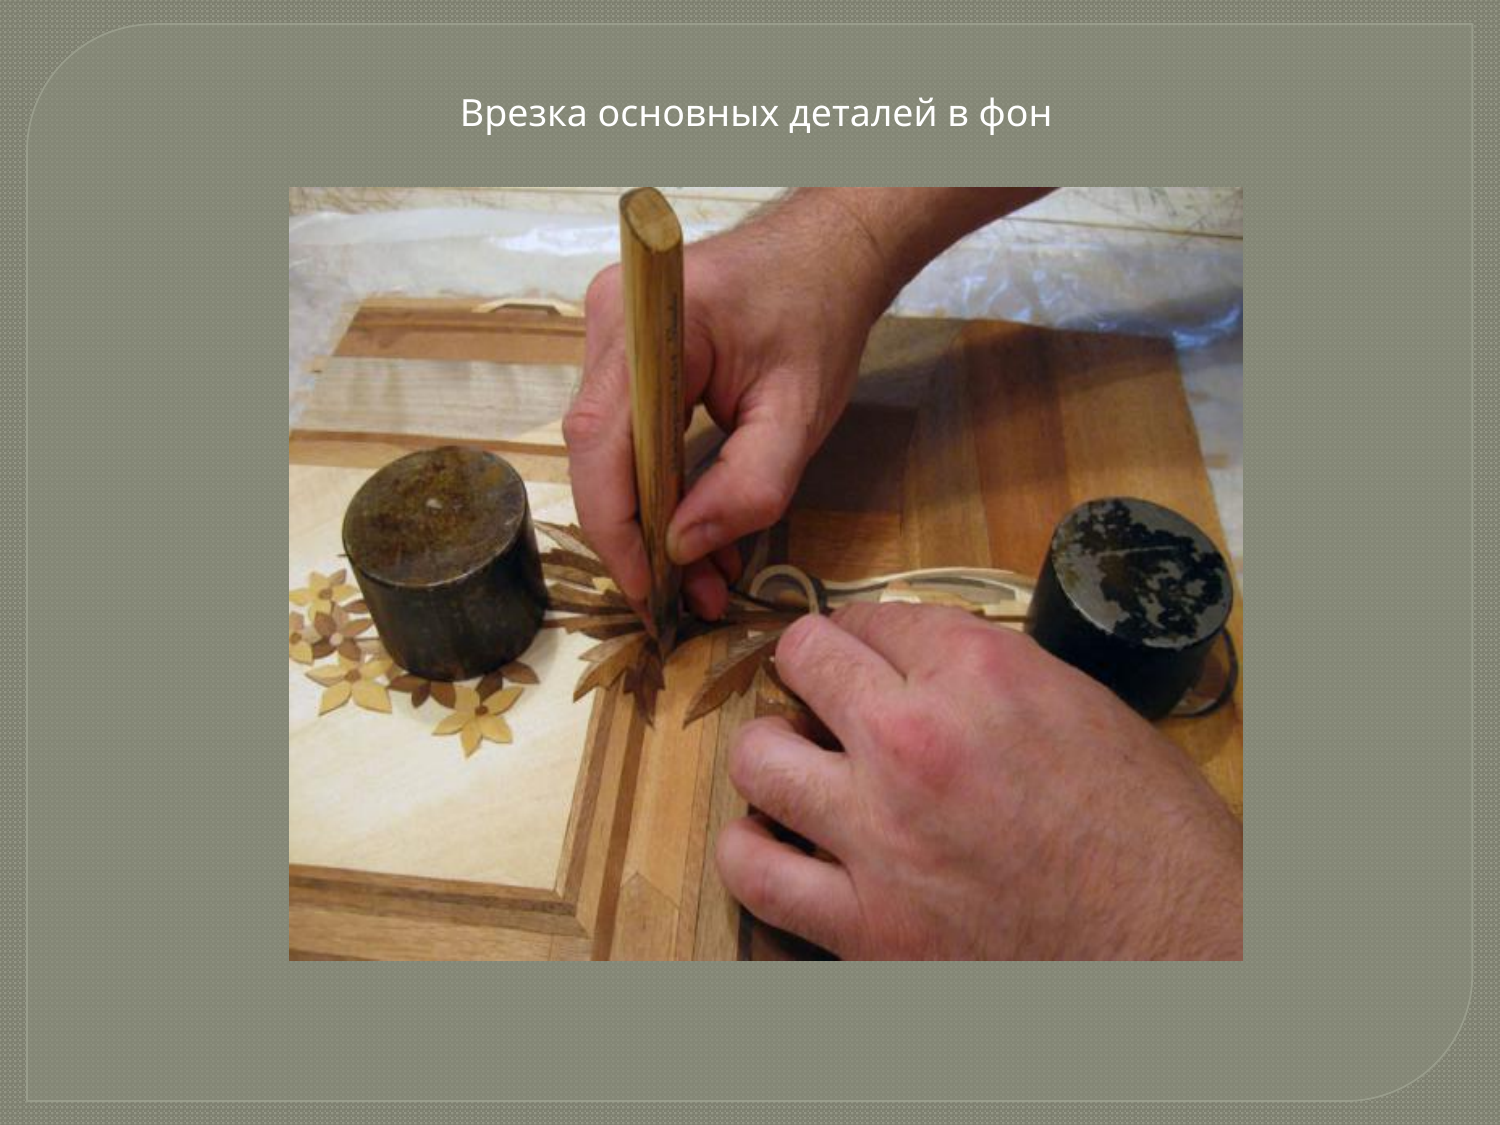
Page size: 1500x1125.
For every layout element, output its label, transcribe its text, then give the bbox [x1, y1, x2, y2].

text_box Врезка основных деталей в фон [445, 81, 1125, 142]
picture [288, 187, 1243, 962]
